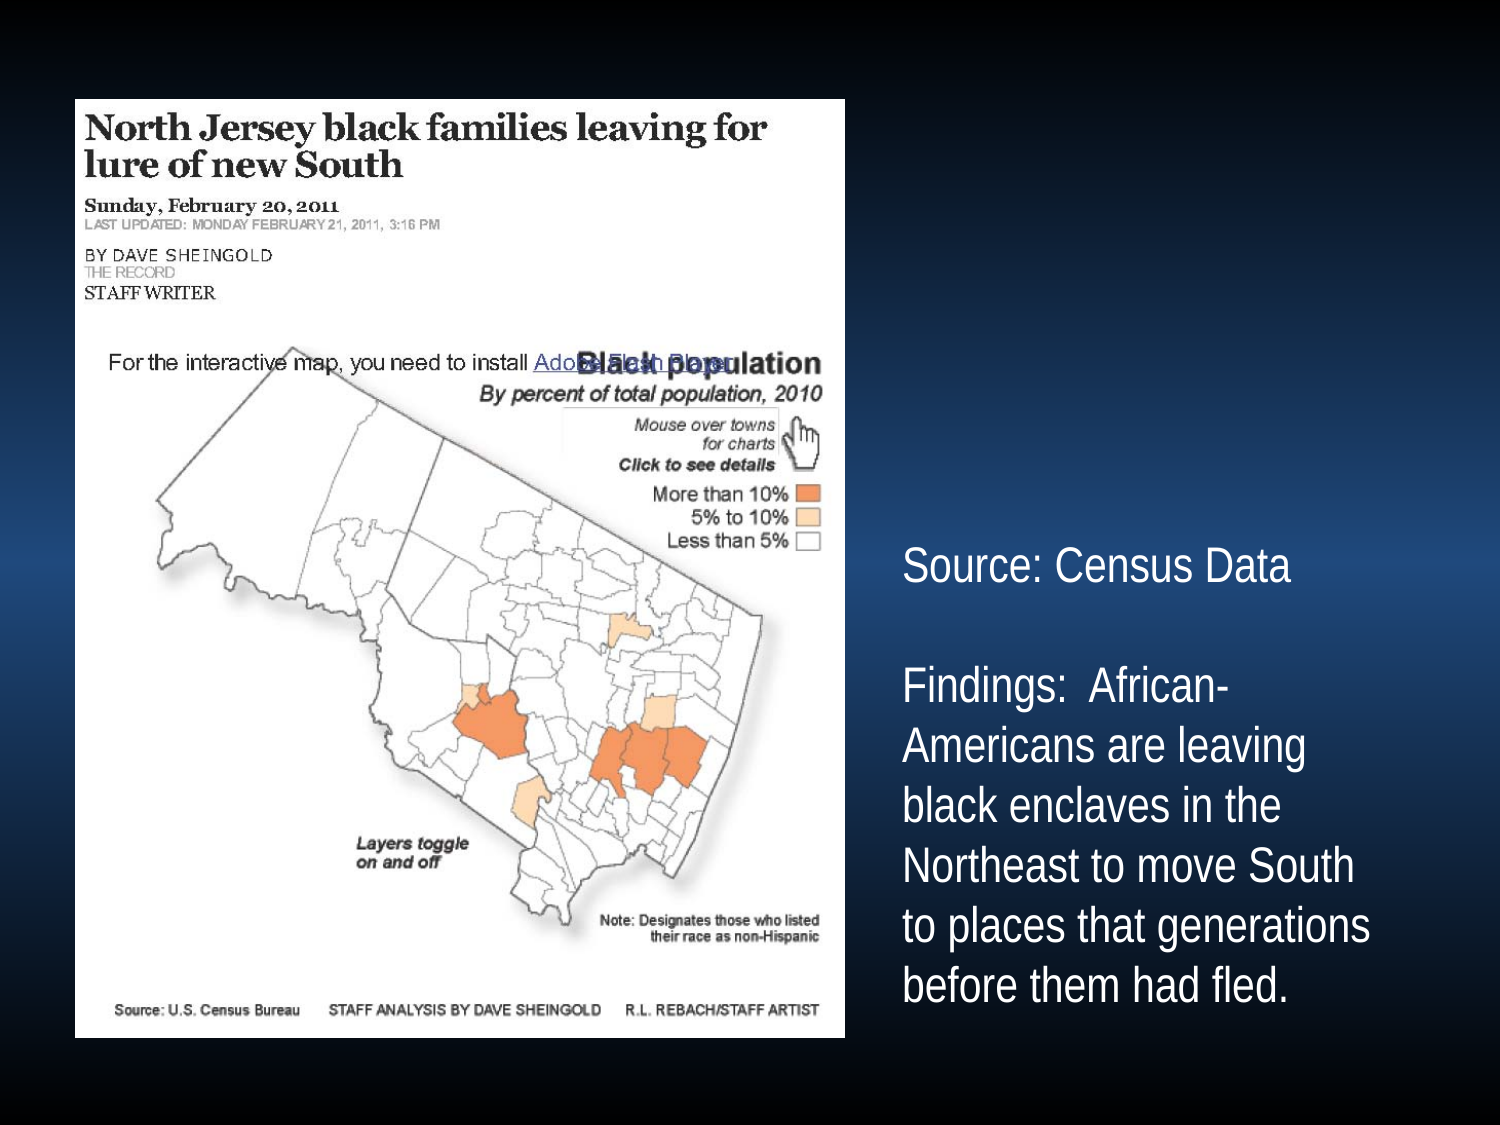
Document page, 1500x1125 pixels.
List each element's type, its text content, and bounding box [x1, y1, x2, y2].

text_box Source: Census Data Findings: African-Americans are leaving black enclaves in the Northeast to move South to places that generations before them had fled. [887, 525, 1400, 1020]
picture [74, 99, 845, 1038]
